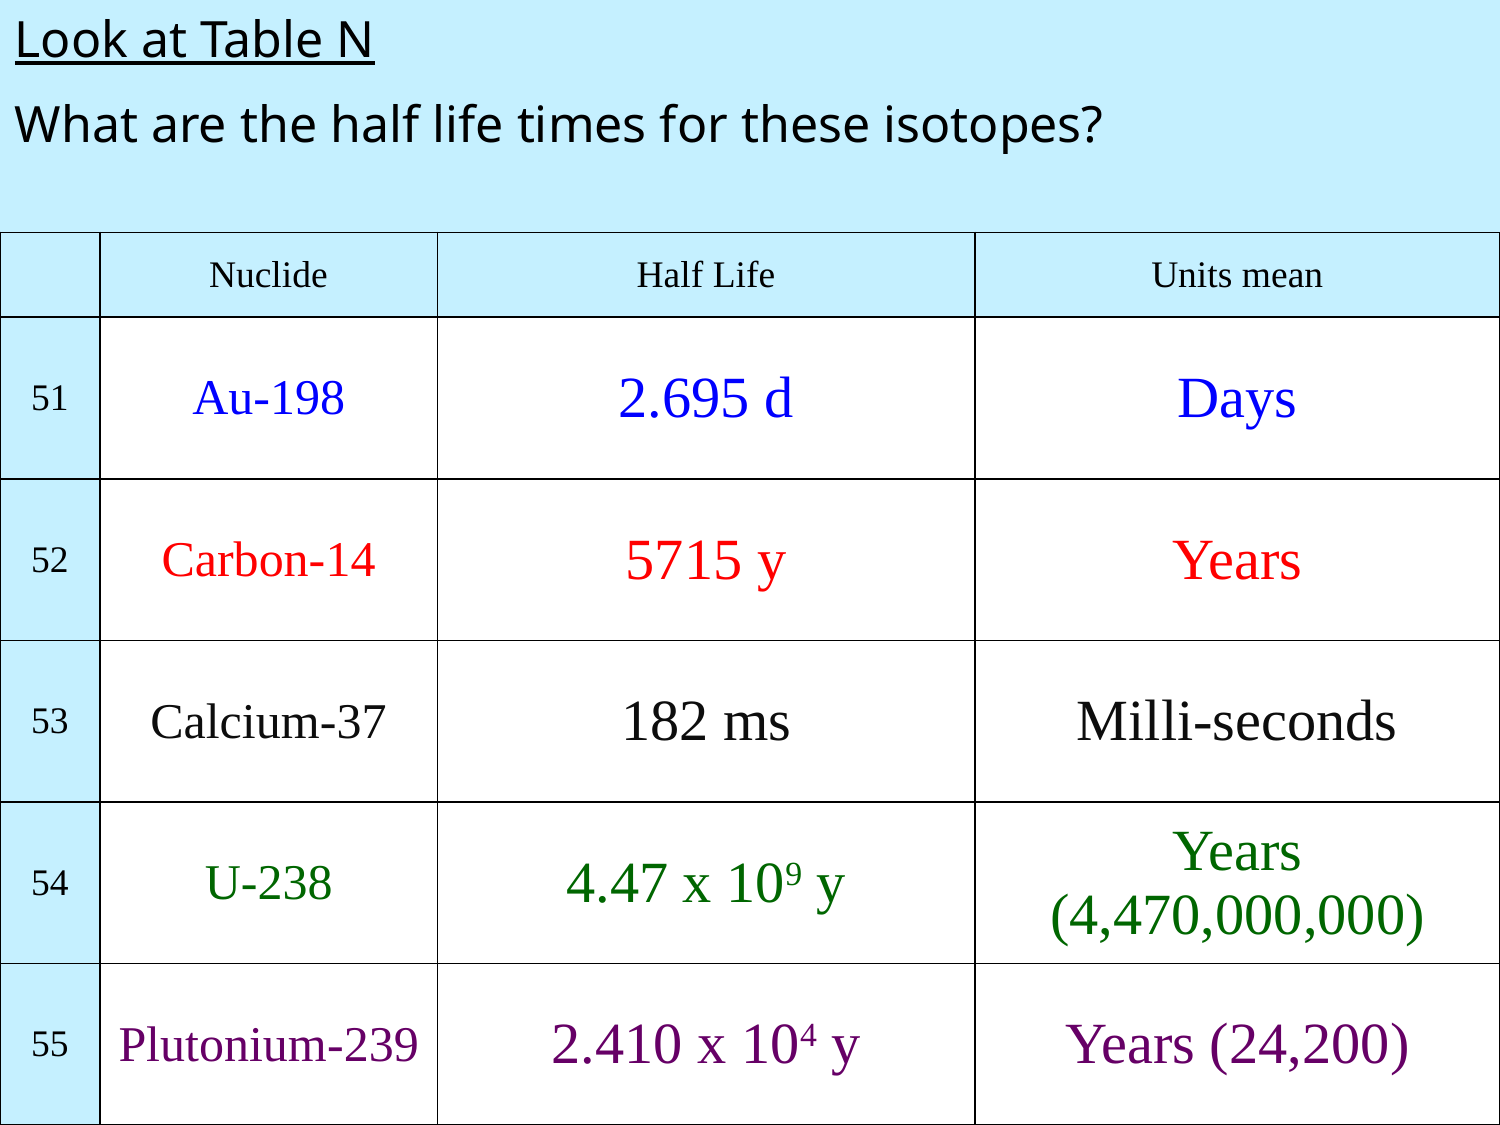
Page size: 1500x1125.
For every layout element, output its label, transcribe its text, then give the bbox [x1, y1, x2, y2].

table_cell Years (24,200) [976, 964, 1499, 1124]
text_box Look at Table N What are the half life times for these isotopes? [0, 0, 1500, 160]
table_cell 55 [1, 964, 99, 1124]
table_cell U-238 [101, 803, 437, 963]
table_cell 52 [1, 480, 99, 640]
table_cell Calcium-37 [101, 641, 437, 801]
table_cell 182 ms [438, 641, 974, 801]
table_cell 53 [1, 641, 99, 801]
table_header Half Life [438, 233, 974, 316]
table_cell 4.47 x 109 y [438, 803, 974, 963]
table_header [1, 233, 99, 316]
table_header Nuclide [101, 233, 437, 316]
table_cell 2.410 x 104 y [438, 964, 974, 1124]
table_cell Days [976, 318, 1499, 478]
table_cell 51 [1, 318, 99, 478]
table_cell 2.695 d [438, 318, 974, 478]
table_cell Carbon-14 [101, 480, 437, 640]
table_cell Milli-seconds [976, 641, 1499, 801]
table_cell Years [976, 480, 1499, 640]
table_cell 54 [1, 803, 99, 963]
table_cell Years (4,470,000,000) [976, 803, 1499, 963]
table_cell 5715 y [438, 480, 974, 640]
table_cell Plutonium-239 [101, 964, 437, 1124]
table_cell Au-198 [101, 318, 437, 478]
table_header Units mean [976, 233, 1499, 316]
